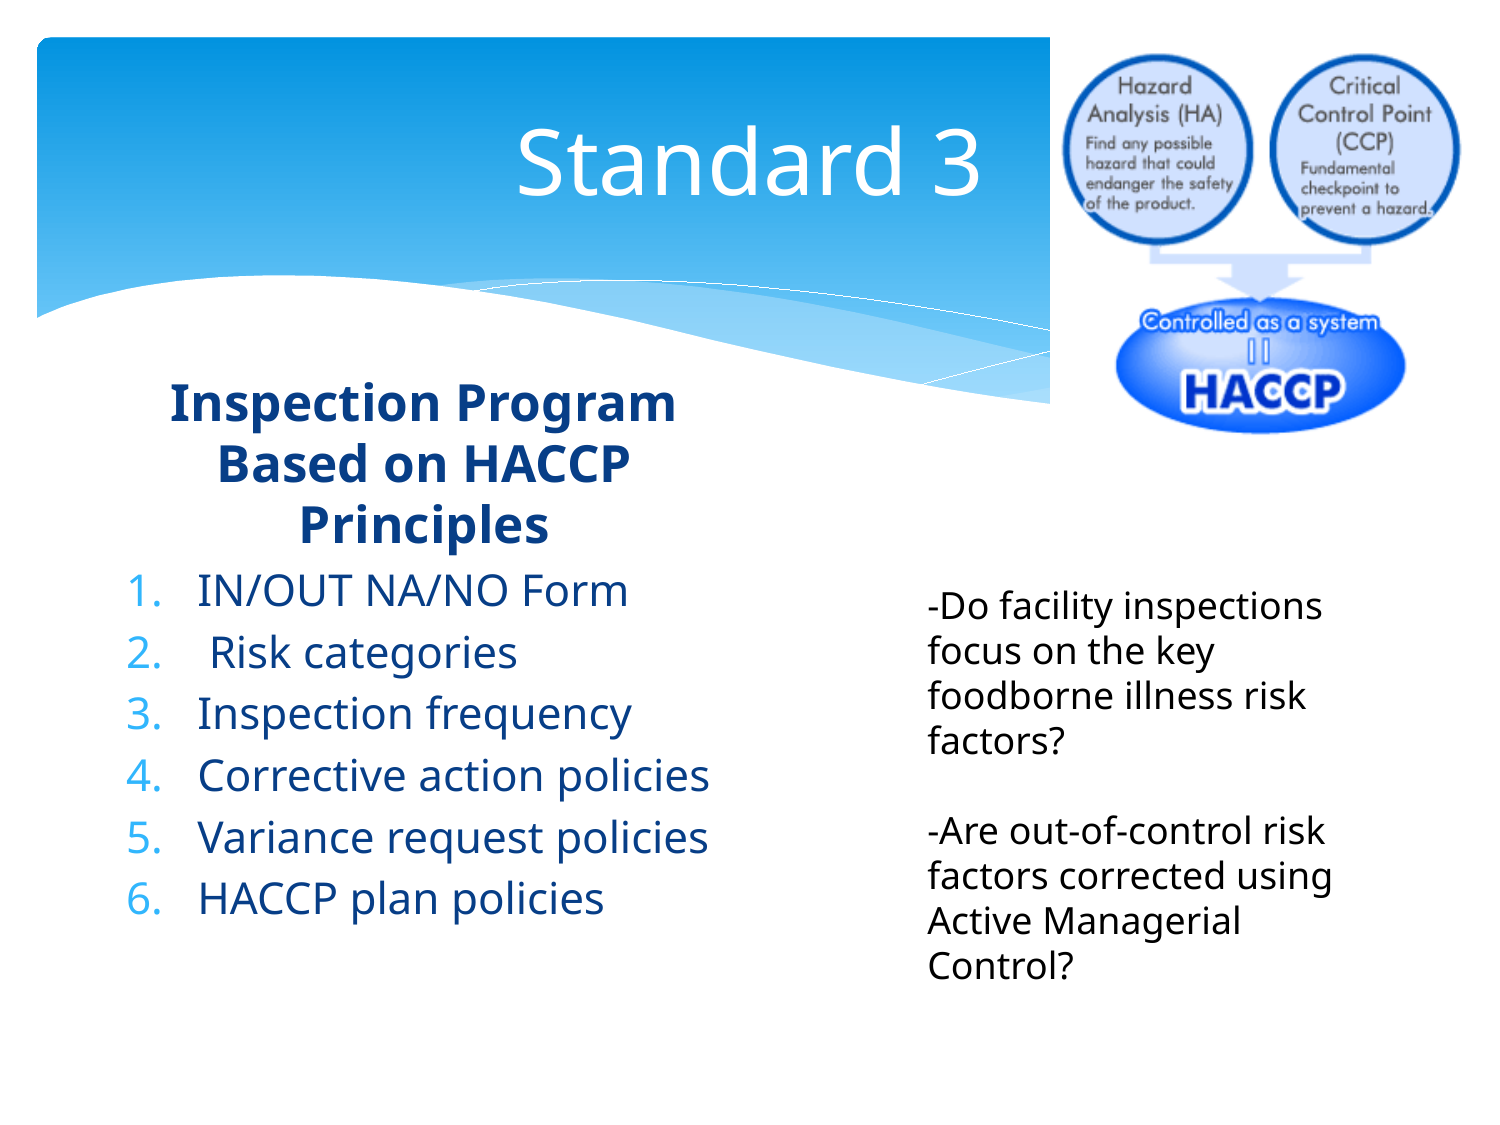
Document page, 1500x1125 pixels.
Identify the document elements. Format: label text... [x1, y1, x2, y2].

text_box -Do facility inspections focus on the key foodborne illness risk factors? -Are out-of-control risk factors corrected using Active Managerial Control? [912, 574, 1363, 995]
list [1049, 37, 1476, 448]
list Inspection Program Based on HACCP Principles IN/OUT NA/NO Form Risk categories Inspection frequency Corrective action policies Variance request policies HACCP plan policies [111, 362, 738, 1005]
title Standard 3 [75, 55, 1043, 261]
